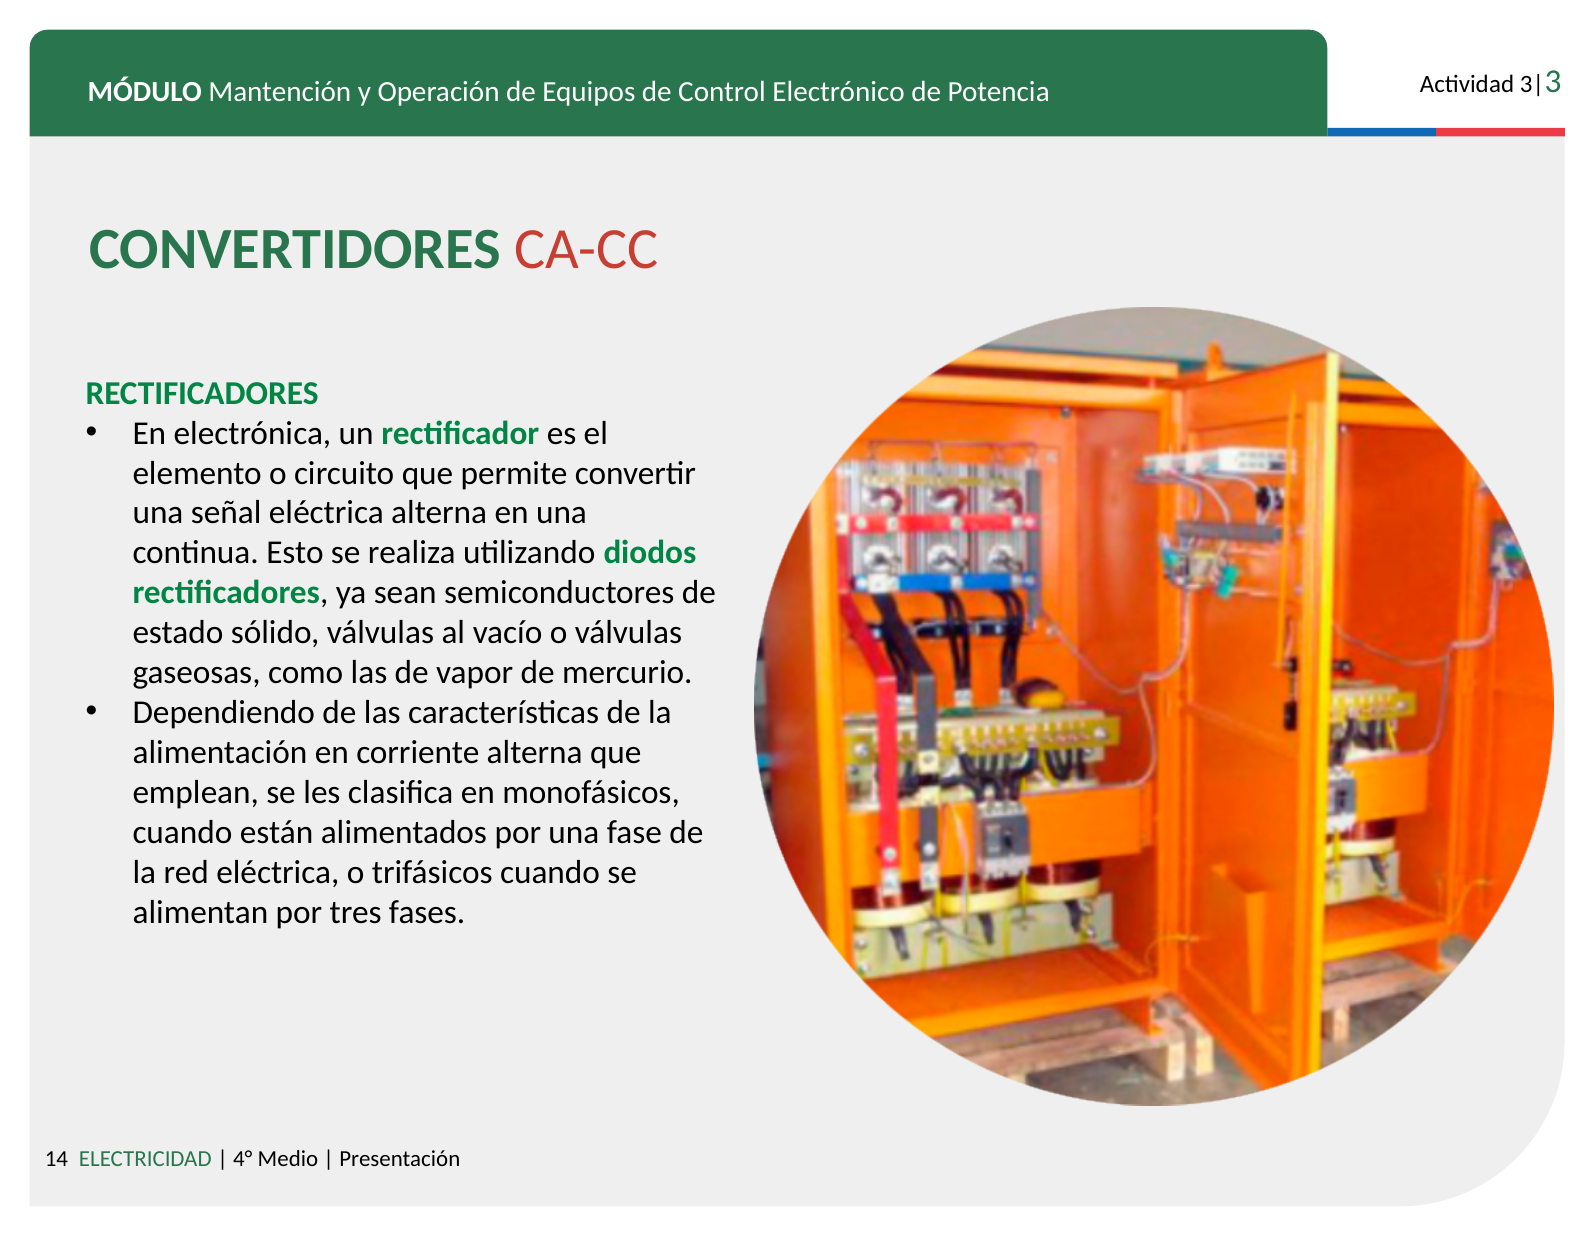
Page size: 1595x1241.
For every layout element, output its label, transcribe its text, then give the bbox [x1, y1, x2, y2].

text_box RECTIFICADORES En electrónica, un rectificador es el elemento o circuito que permite convertir una señal eléctrica alterna en una continua. Esto se realiza utilizando diodos rectificadores, ya sean semiconductores de estado sólido, válvulas al vacío o válvulas gaseosas, como las de vapor de mercurio. Dependiendo de las características de la alimentación en corriente alterna que emplean, se les clasifica en monofásicos, cuando están alimentados por una fase de la red eléctrica, o trifásicos cuando se alimentan por tres fases. [70, 363, 735, 938]
text_box CONVERTIDORES CA-CC [74, 226, 1543, 279]
picture [754, 306, 1554, 1107]
